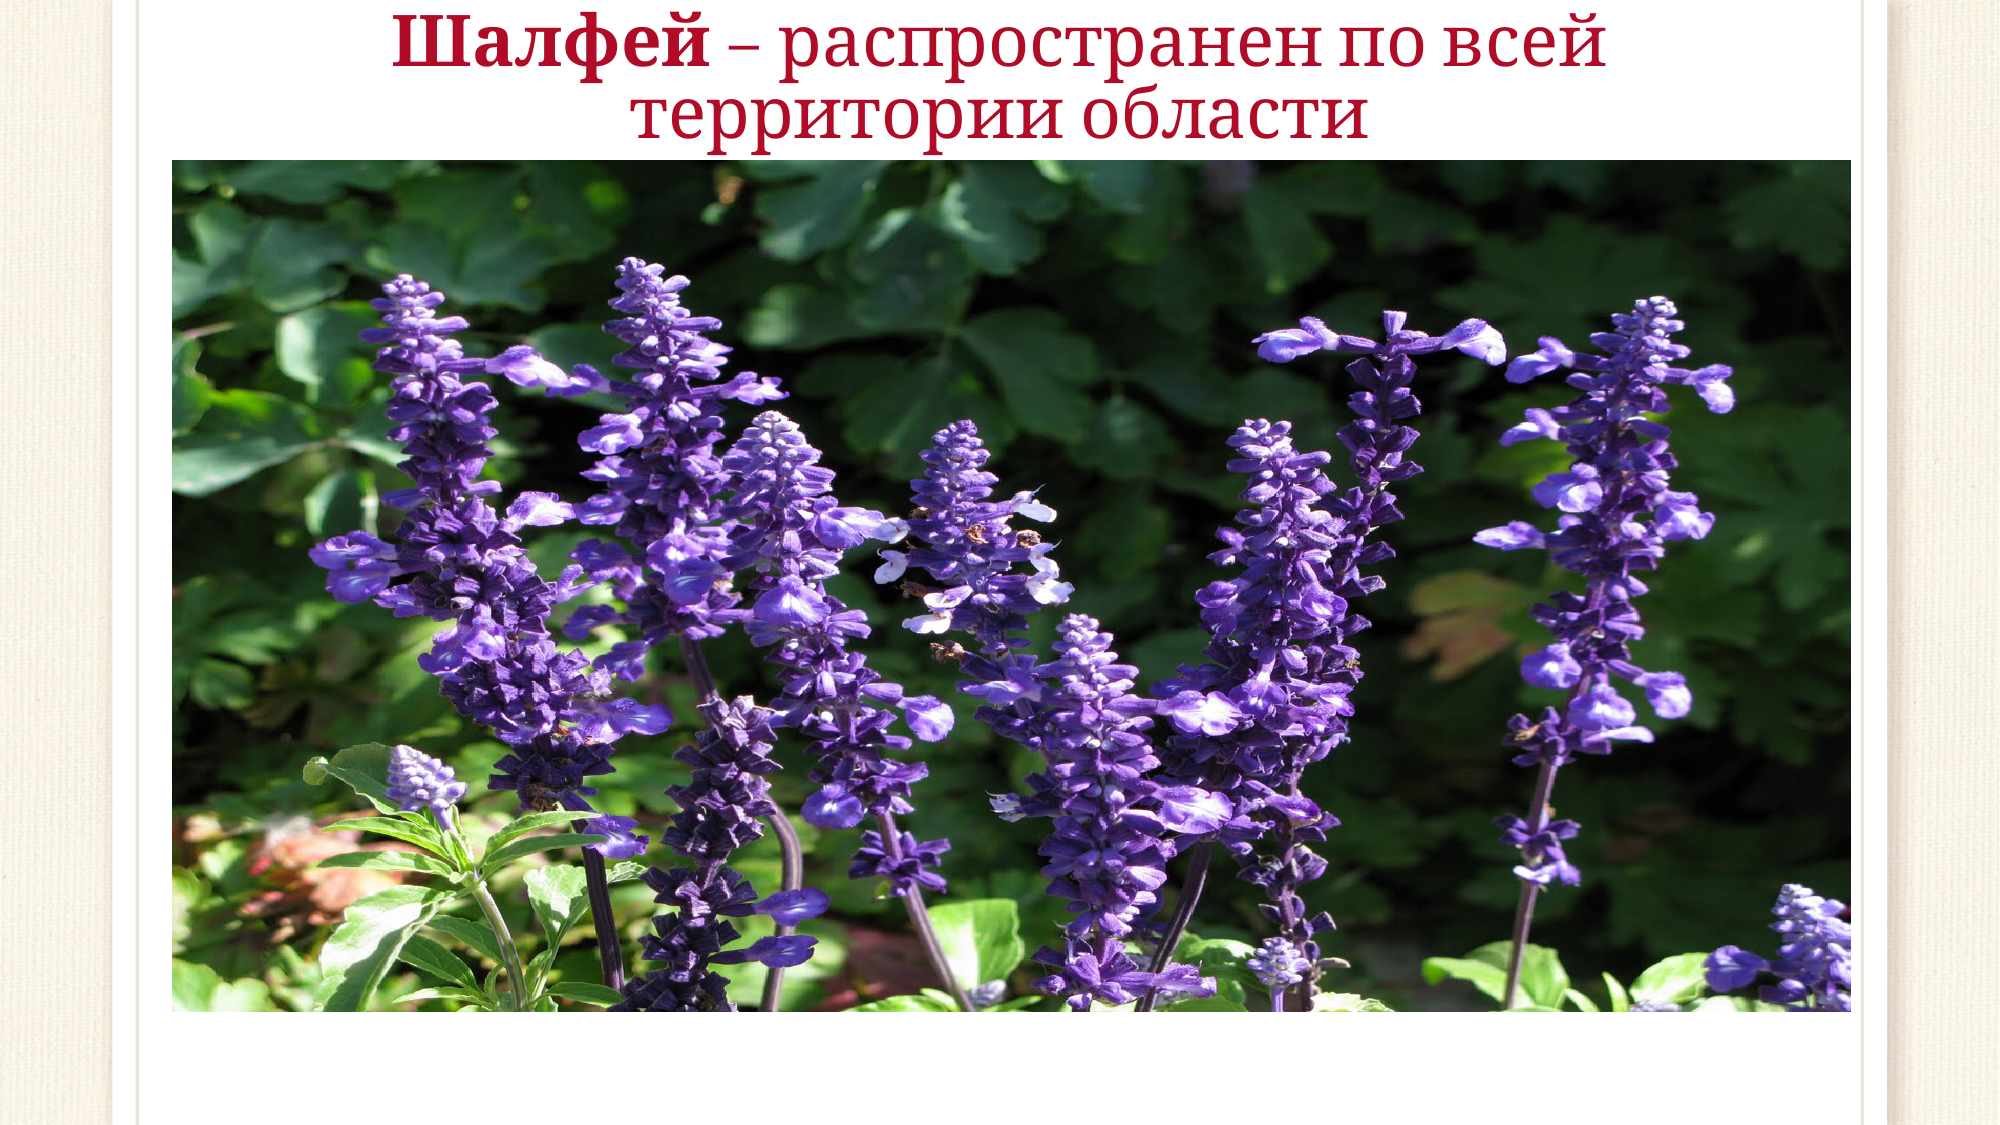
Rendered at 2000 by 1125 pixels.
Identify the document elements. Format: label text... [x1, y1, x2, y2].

title Шалфей – распространен по всей территории области [249, 0, 1750, 160]
picture [172, 160, 1851, 1012]
picture [1888, 0, 2000, 1125]
picture [0, 0, 112, 1125]
